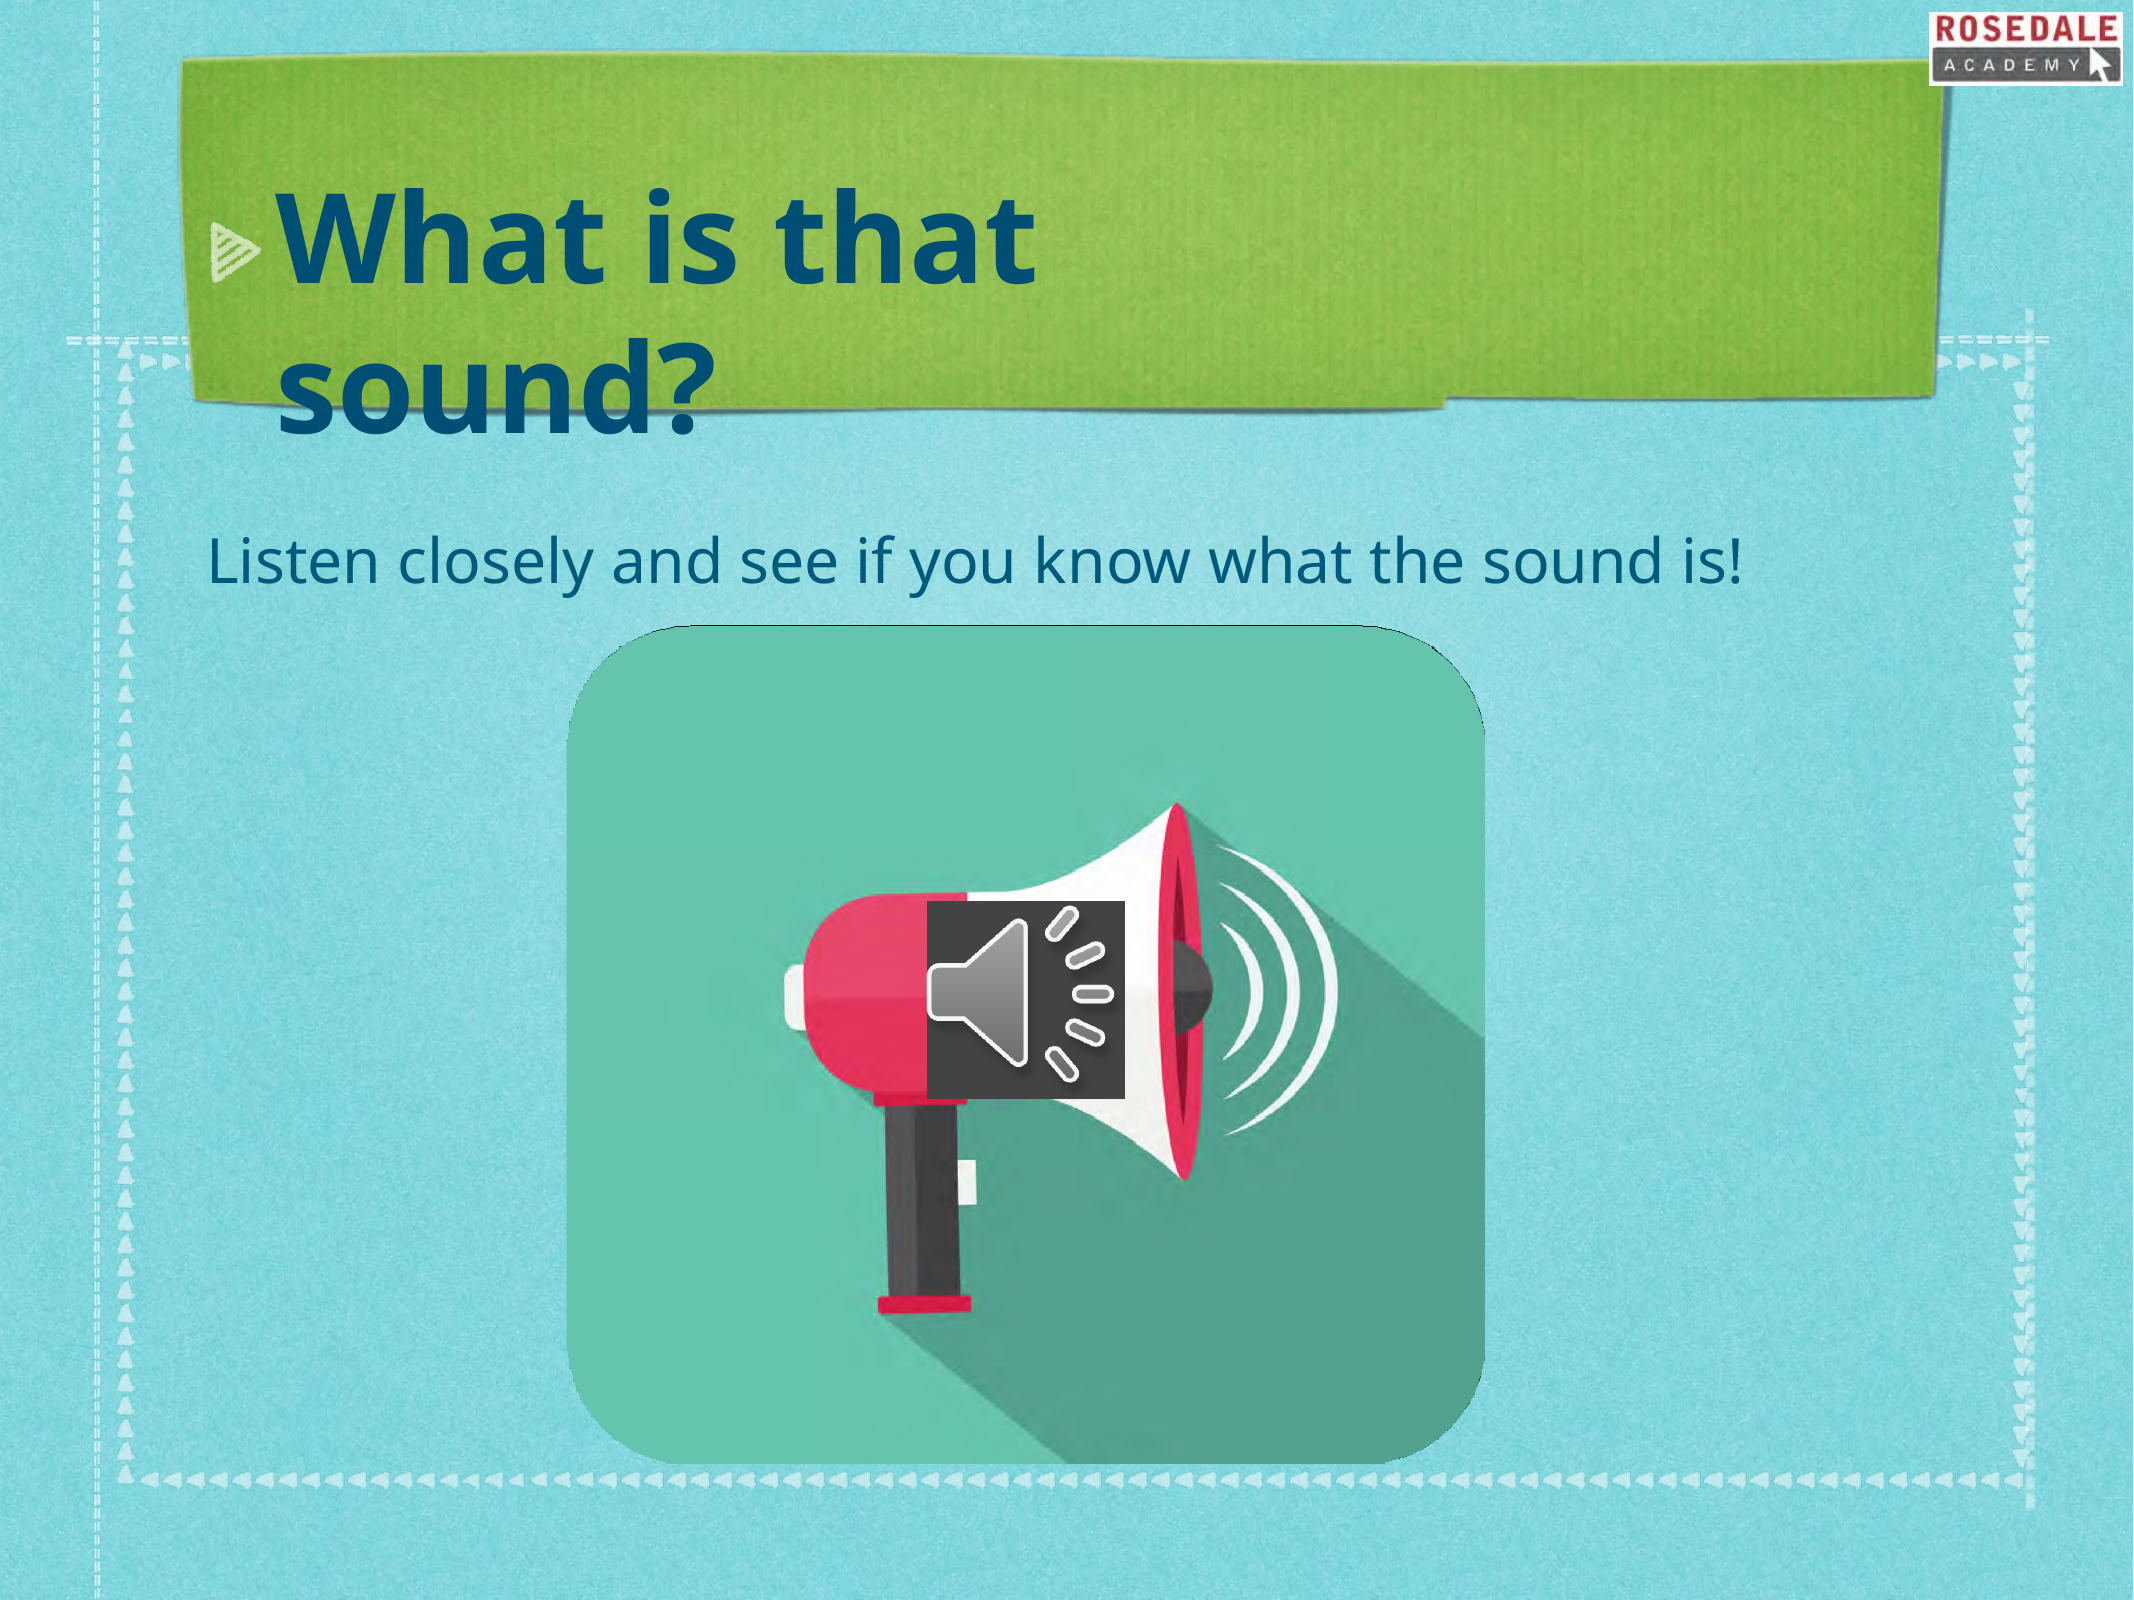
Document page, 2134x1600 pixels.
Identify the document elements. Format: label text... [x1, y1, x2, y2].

picture [0, 0, 2134, 1600]
text_box [208, 219, 262, 284]
text_box What is that sound? [272, 156, 1445, 459]
text_box [566, 624, 1485, 1464]
text_box Listen closely and see if you know what the sound is! [204, 519, 1781, 597]
text_box [1929, 12, 2123, 86]
